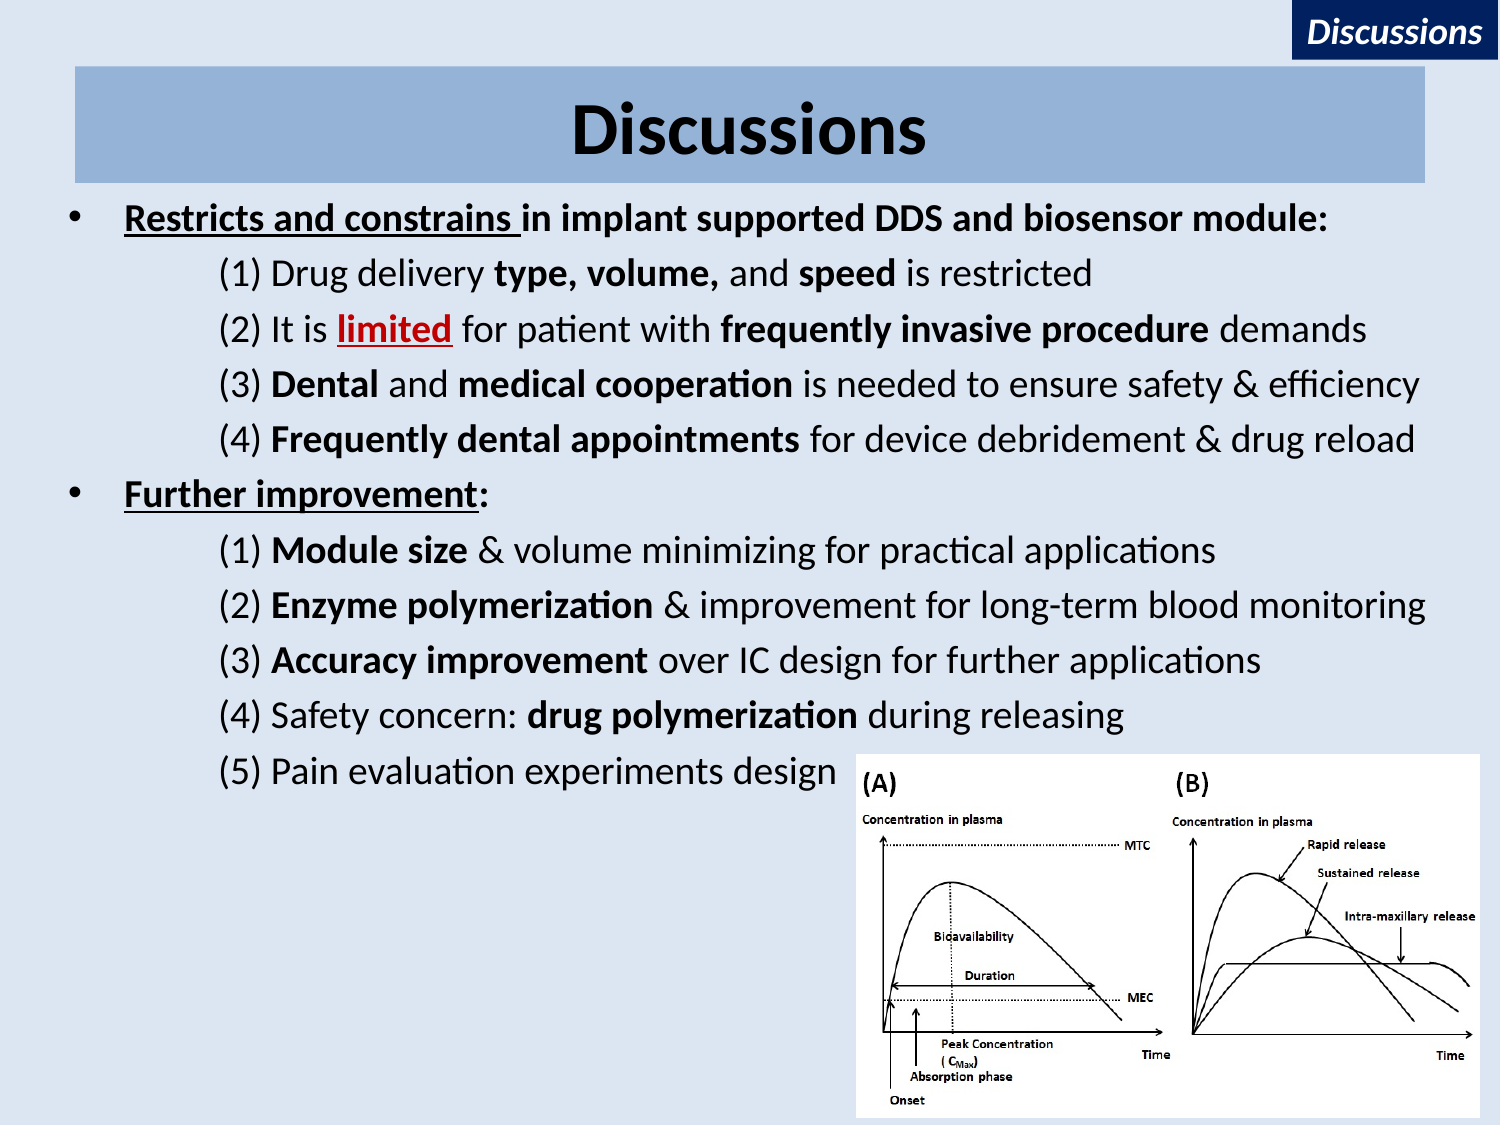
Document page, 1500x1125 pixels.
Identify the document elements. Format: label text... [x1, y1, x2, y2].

text_box Discussions [1292, 0, 1498, 60]
title Discussions [75, 66, 1425, 183]
list Restricts and constrains in implant supported DDS and biosensor module: (1) Drug delivery type, volume, and speed is restricted (2) It is limited for patient with frequently invasive procedure demands (3) Dental and medical cooperation is needed to ensure safety & efficiency (4) Frequently dental appointments for device debridement & drug reload Further improvement: (1) Module size & volume minimizing for practical applications (2) Enzyme polymerization & improvement for long-term blood monitoring (3) Accuracy improvement over IC design for further applications (4) Safety concern: drug polymerization during releasing (5) Pain evaluation experiments design [53, 184, 1447, 927]
picture [856, 754, 1480, 1118]
